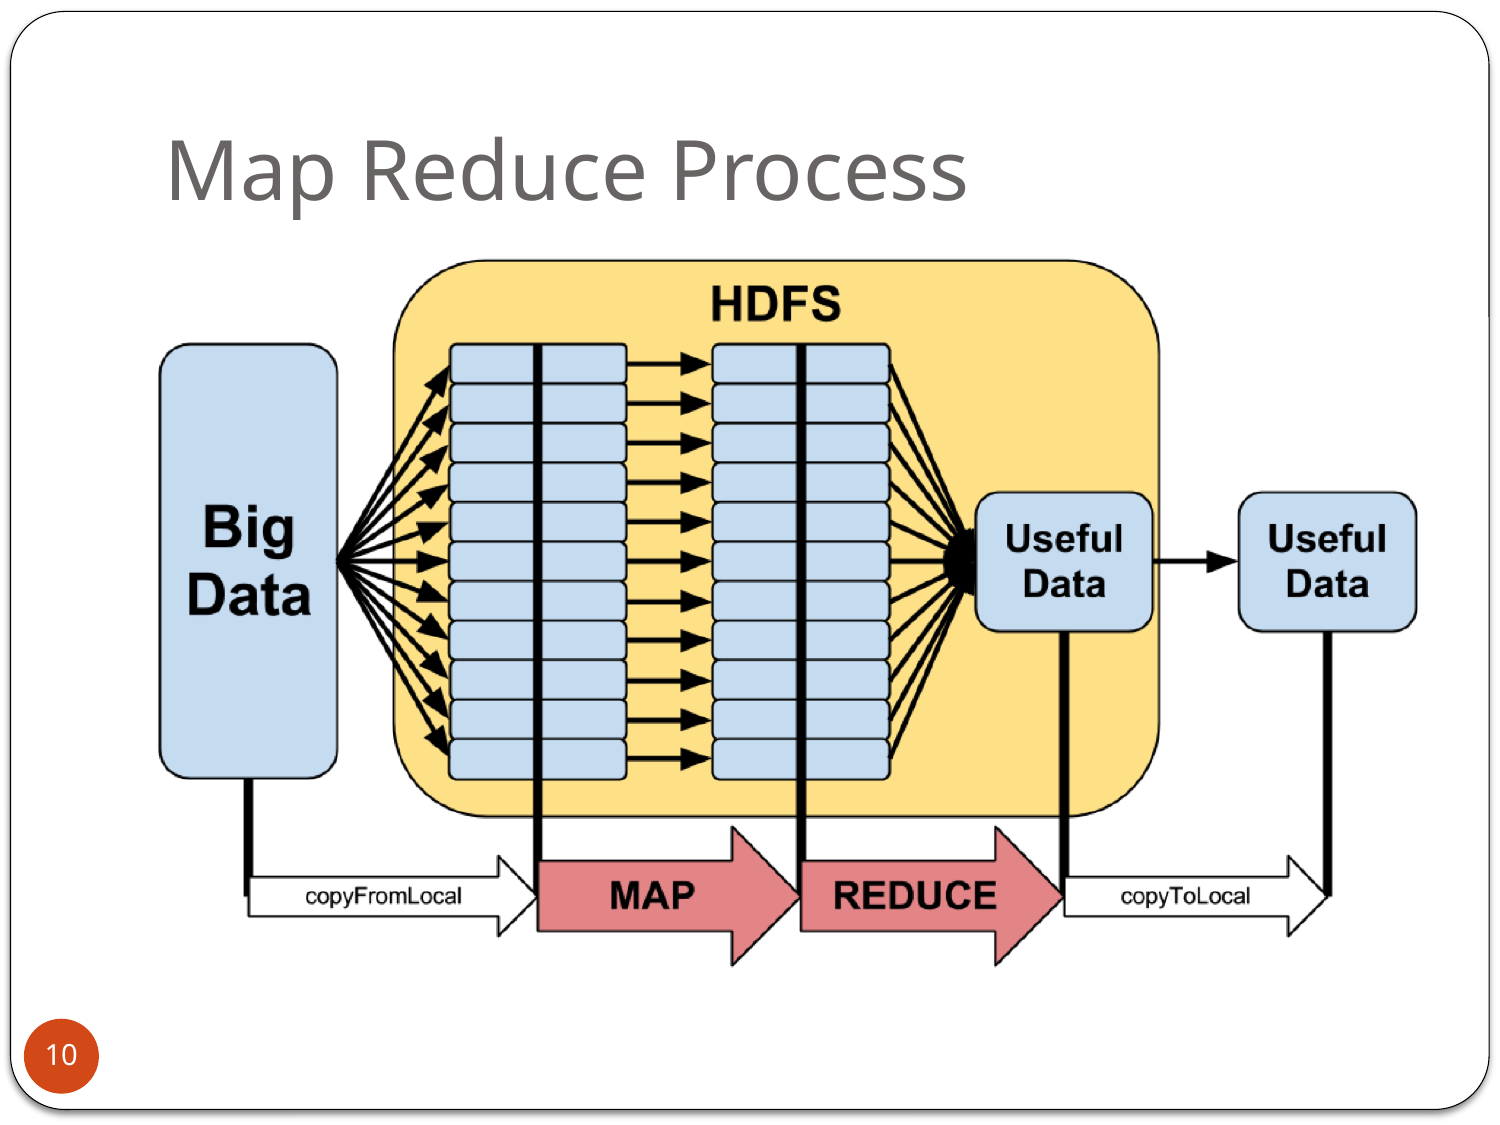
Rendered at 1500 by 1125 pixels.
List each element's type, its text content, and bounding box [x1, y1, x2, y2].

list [149, 254, 1426, 971]
slide_number 10 [23, 1018, 99, 1094]
title Map Reduce Process [150, 45, 1425, 233]
